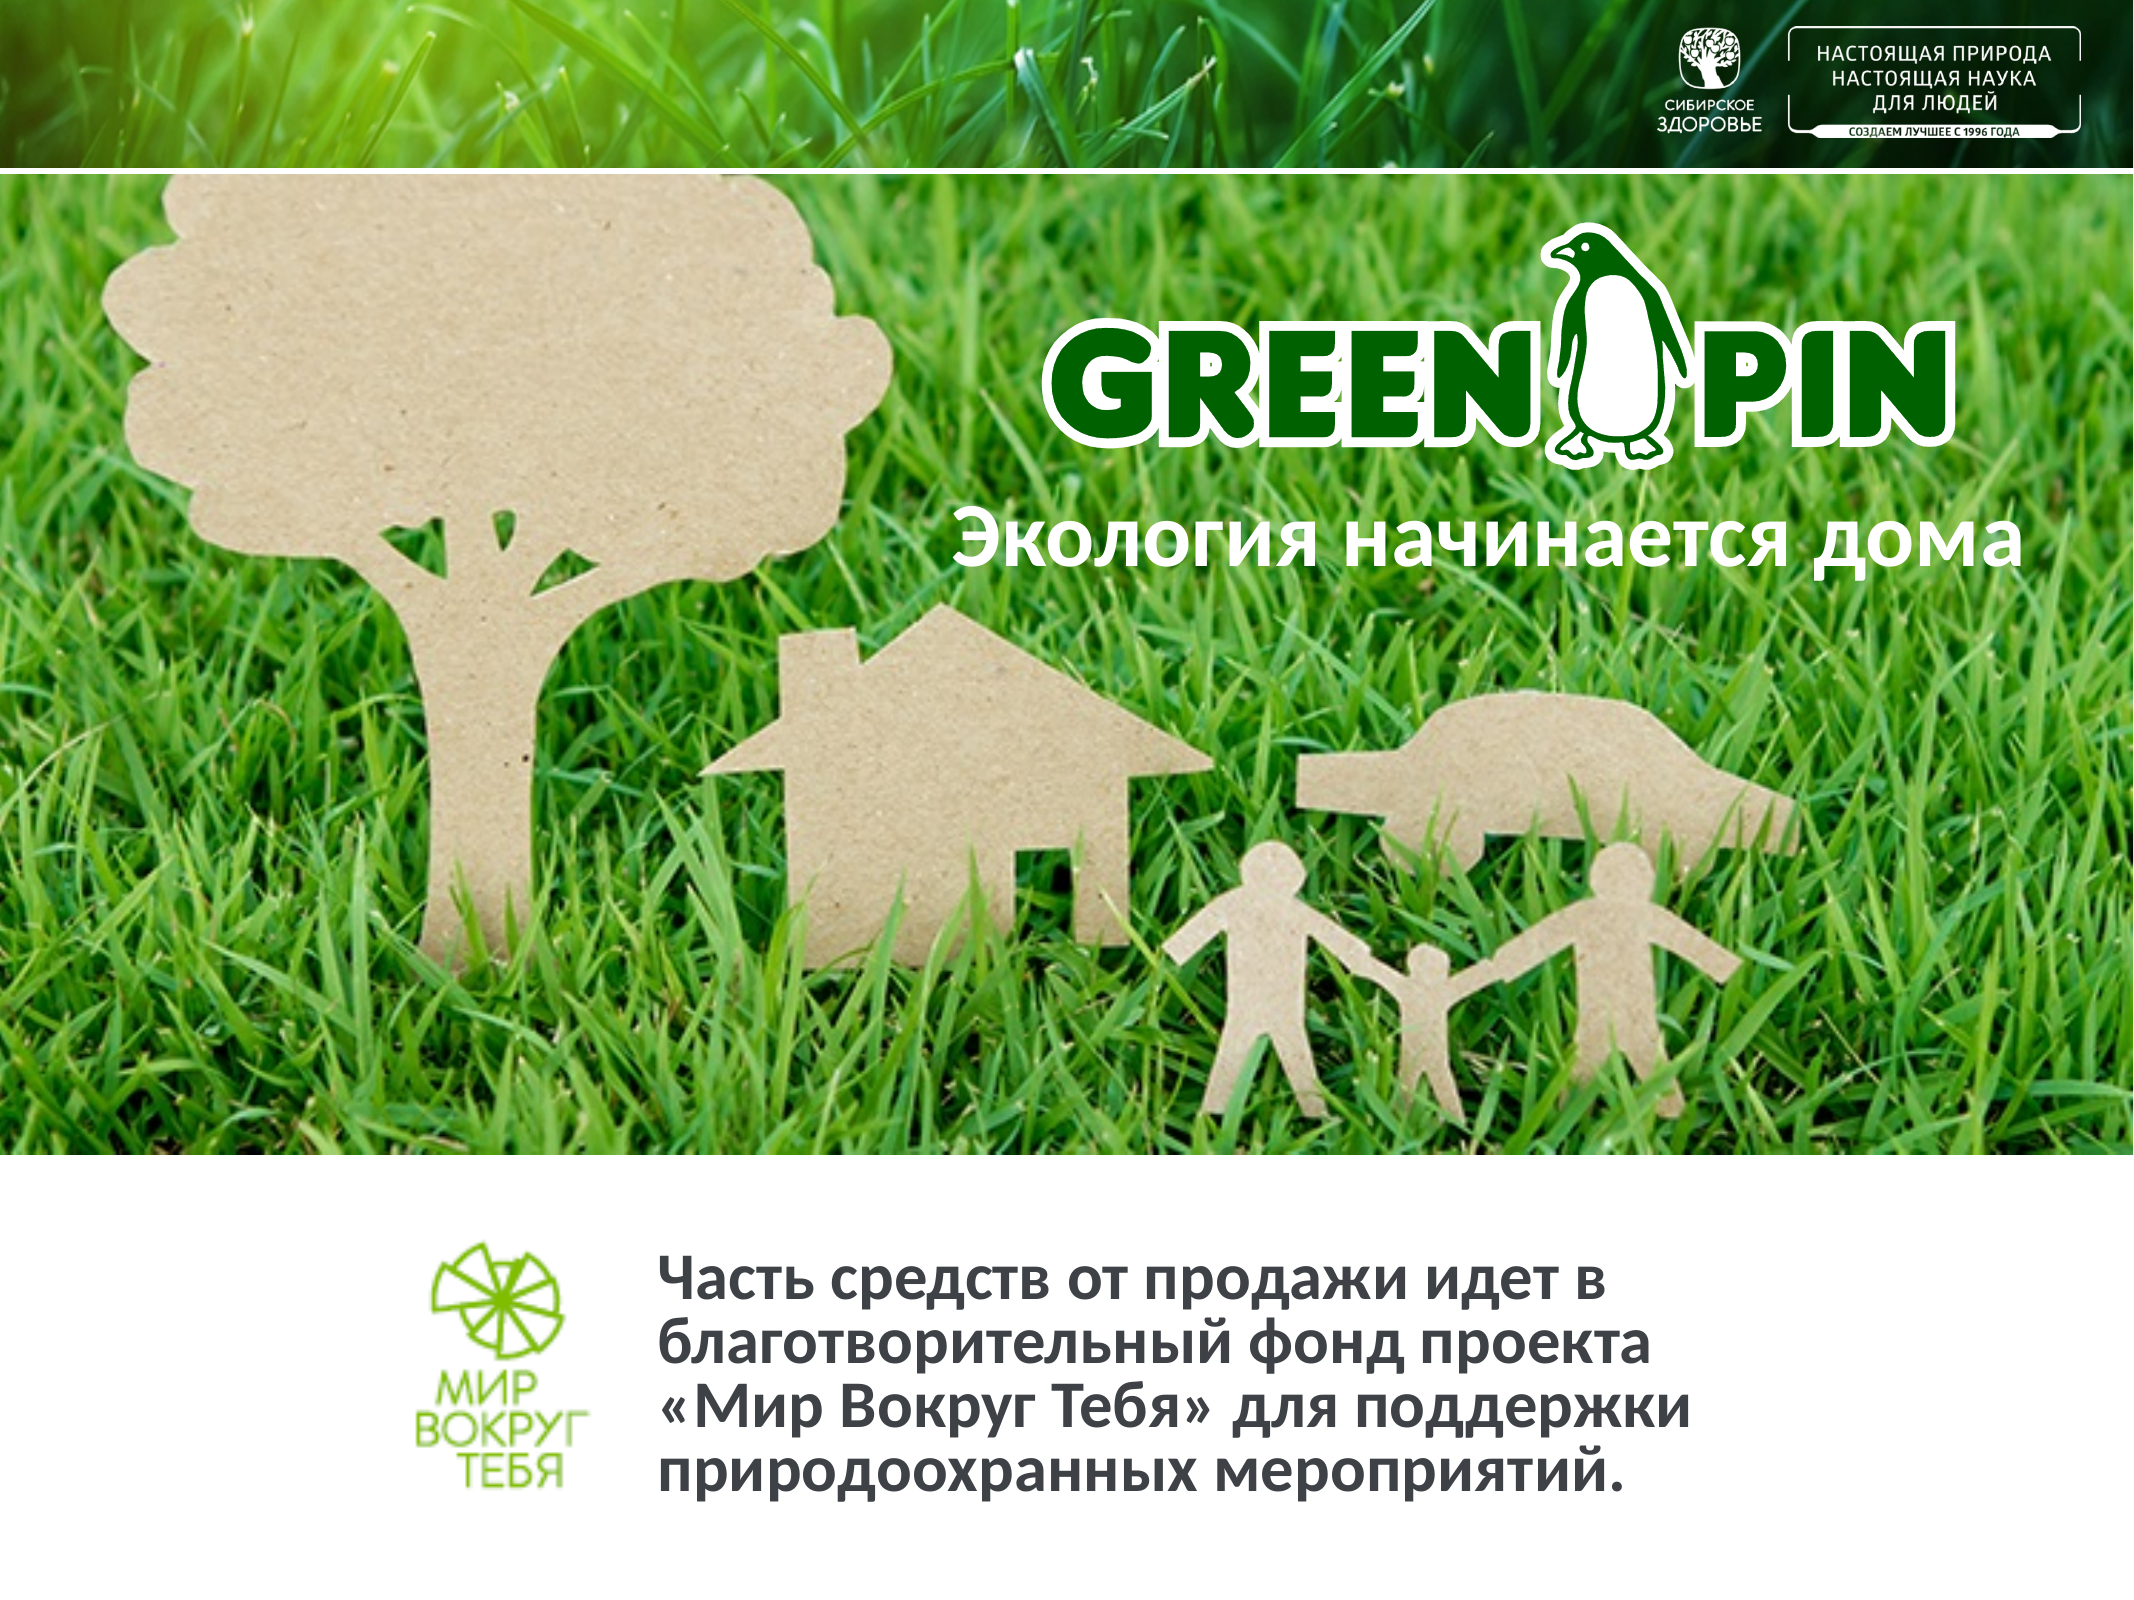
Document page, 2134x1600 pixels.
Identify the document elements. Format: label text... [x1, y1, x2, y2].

picture [0, 0, 2134, 168]
picture [371, 1232, 607, 1522]
picture [0, 174, 2134, 1155]
text_box Часть средств от продажи идет в благотворительный фонд проекта «Мир Вокруг Тебя» для поддержки природоохранных мероприятий. [649, 1240, 1811, 1513]
